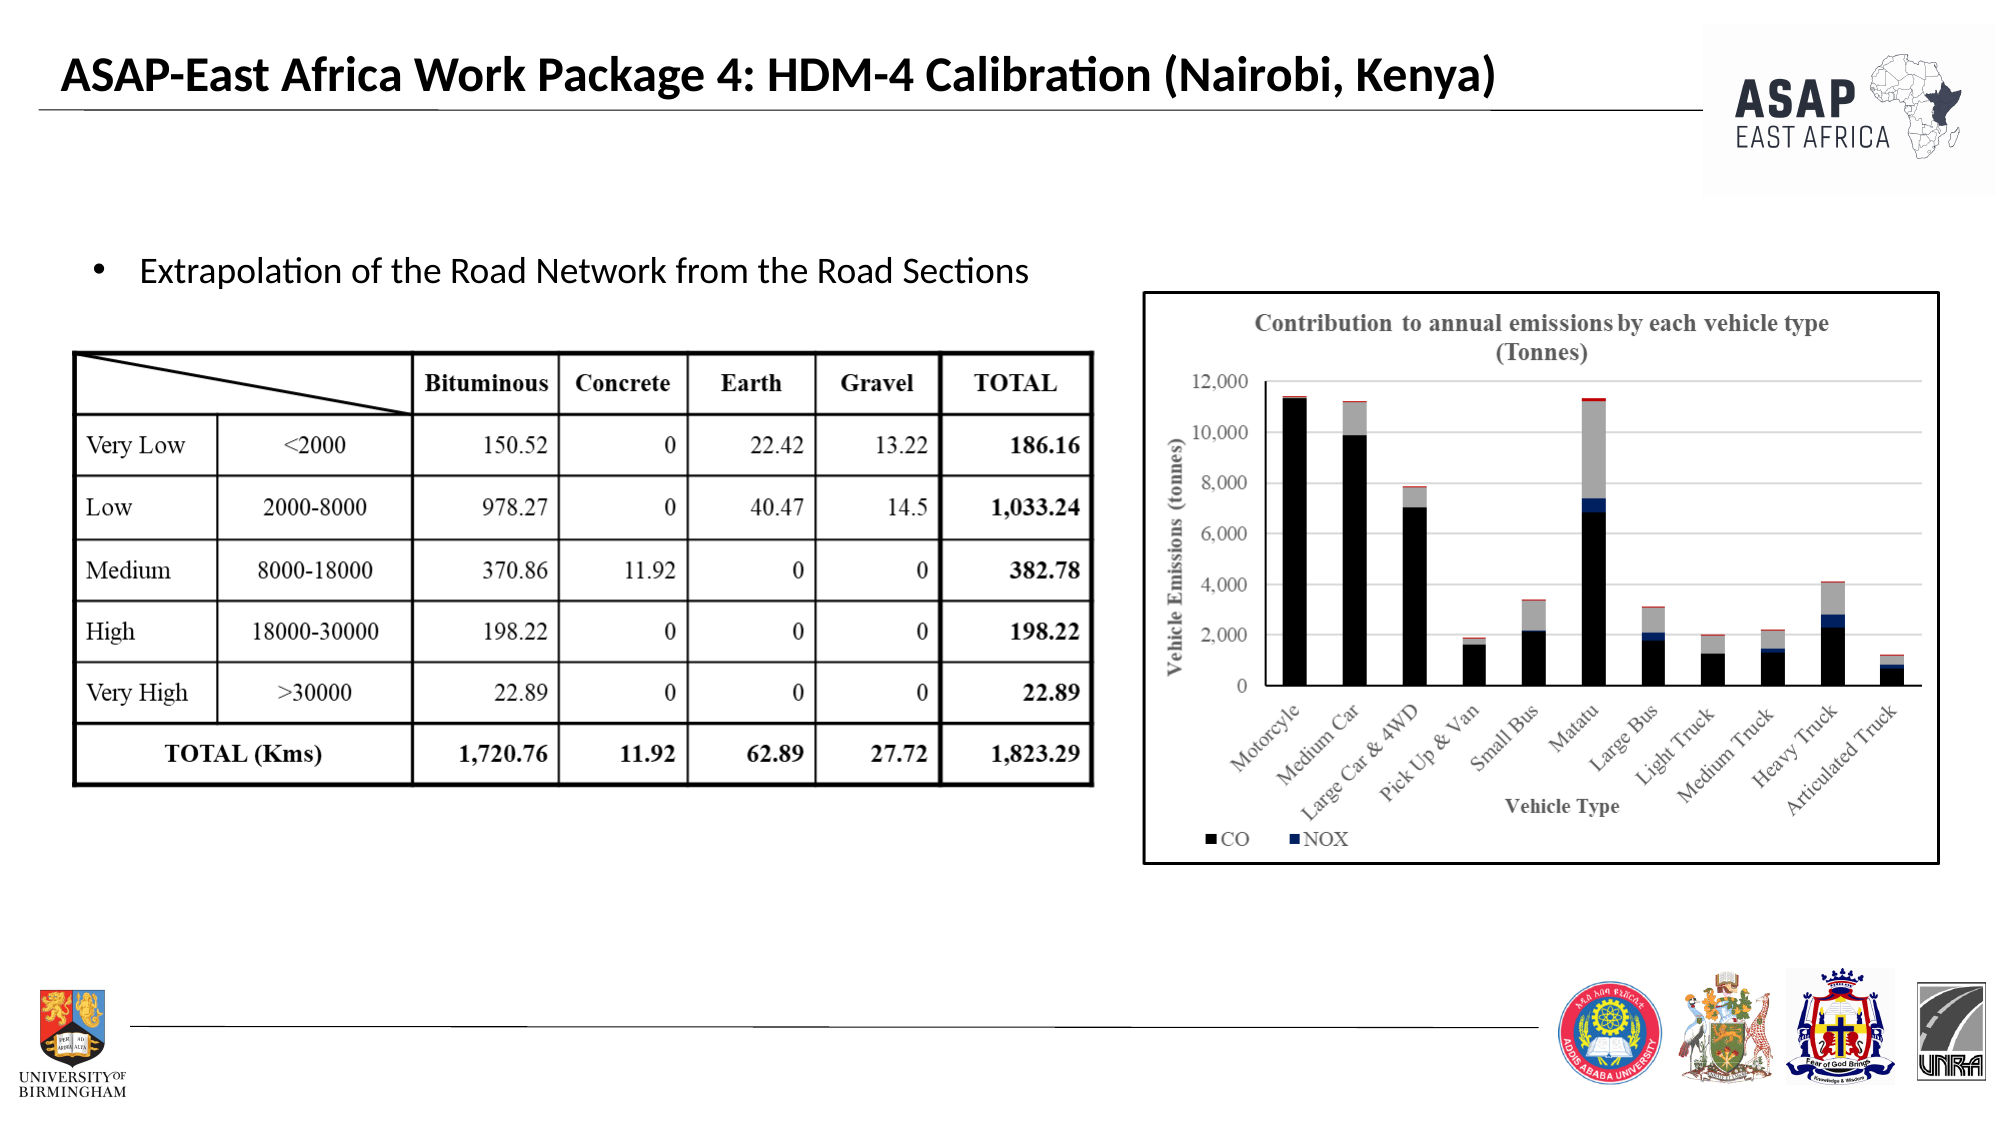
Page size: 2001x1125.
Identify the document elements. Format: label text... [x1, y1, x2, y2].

picture [1899, 982, 2000, 1084]
picture [1677, 968, 1775, 1085]
picture [1786, 968, 1895, 1085]
picture [72, 291, 1940, 866]
picture [15, 986, 130, 1101]
picture [1558, 968, 1663, 1087]
picture [1702, 24, 1995, 197]
text_box Extrapolation of the Road Network from the Road Sections [78, 238, 1046, 291]
text_box ASAP-East Africa Work Package 4: HDM-4 Calibration (Nairobi, Kenya) [45, 34, 1513, 109]
